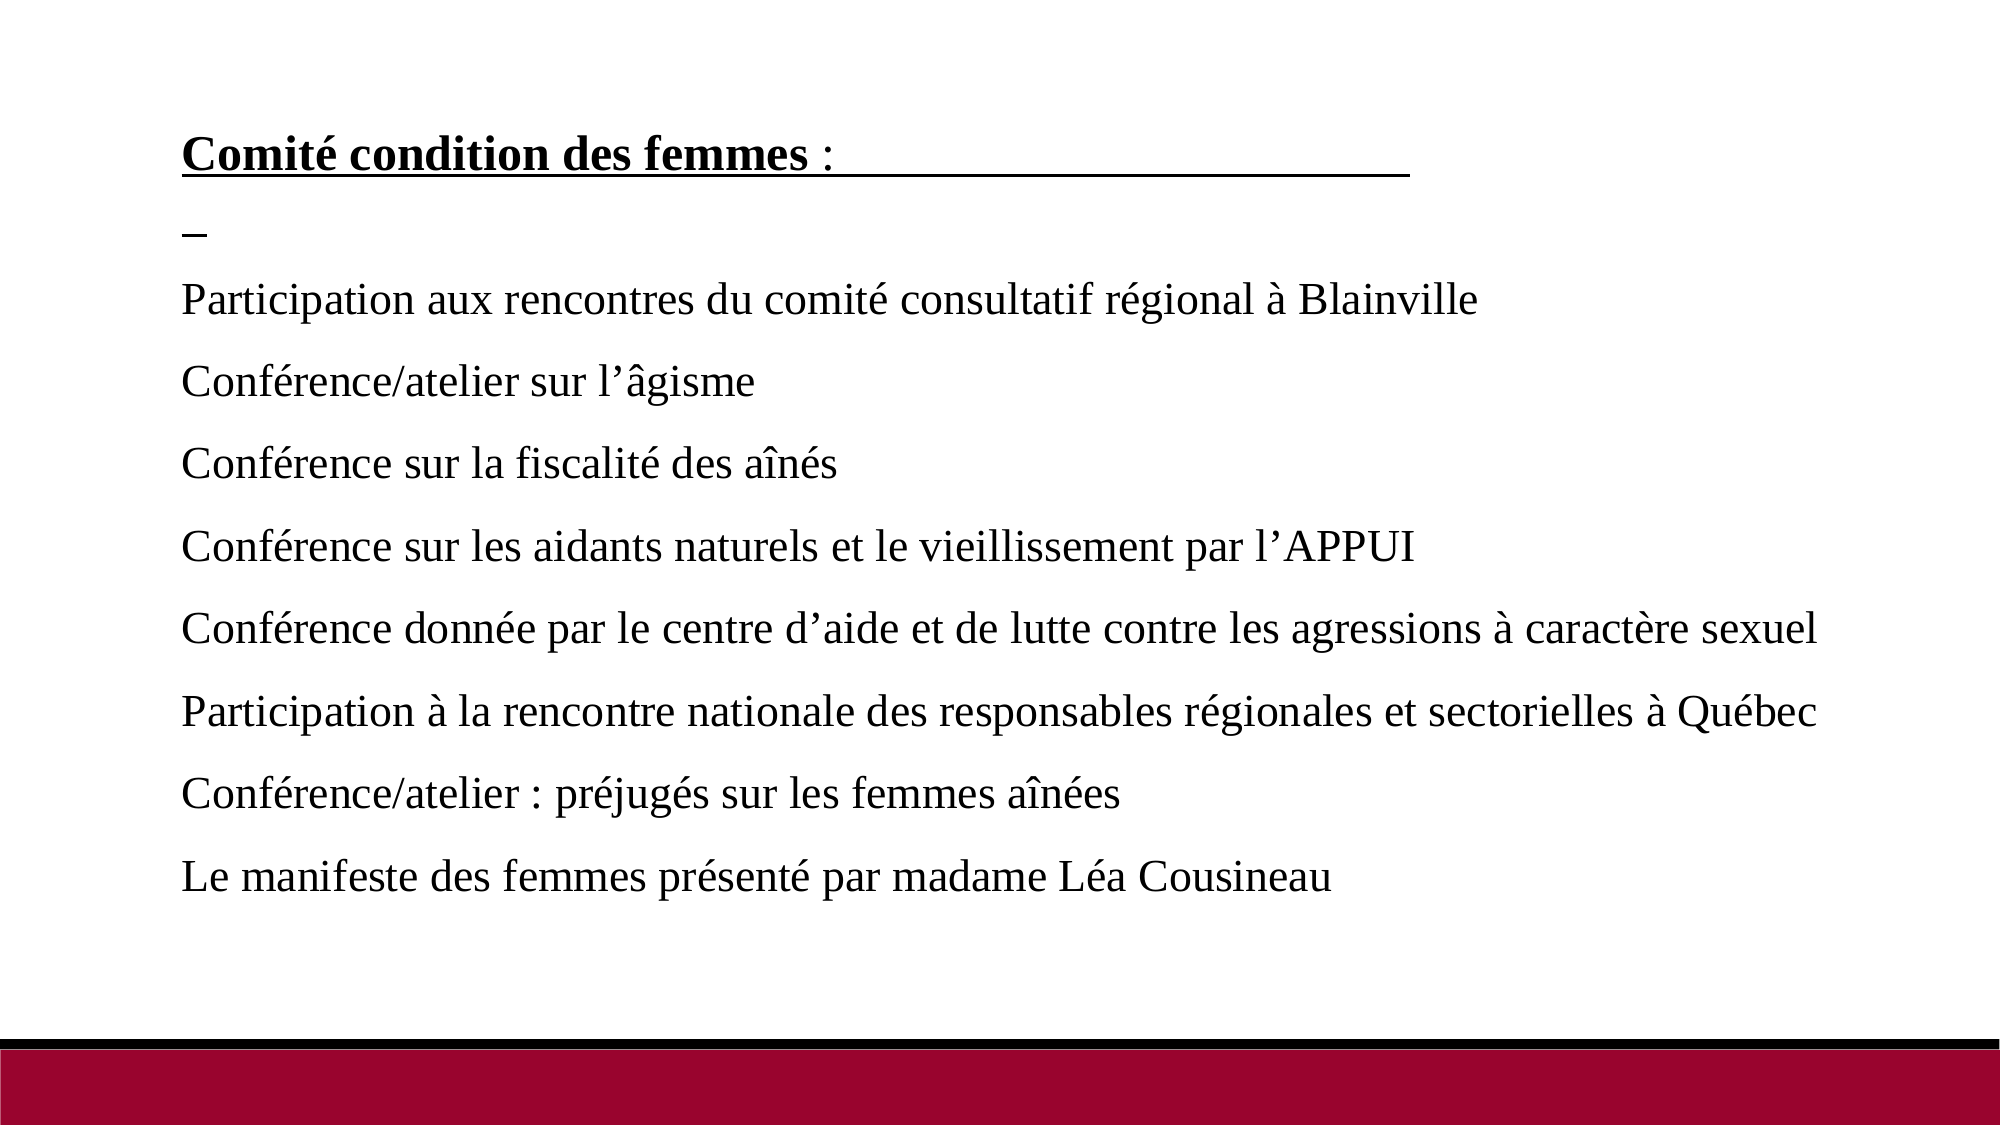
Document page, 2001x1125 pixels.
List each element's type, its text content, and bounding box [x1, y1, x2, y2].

text_box Comité condition des femmes : Participation aux rencontres du comité consultatif régional à Blainville Conférence/atelier sur l’âgisme Conférence sur la fiscalité des aînés Conférence sur les aidants naturels et le vieillissement par l’APPUI Conférence donnée par le centre d’aide et de lutte contre les agressions à caractère sexuel Participation à la rencontre nationale des responsables régionales et sectorielles à Québec Conférence/atelier : préjugés sur les femmes aînées Le manifeste des femmes présenté par madame Léa Cousineau [166, 113, 1885, 908]
